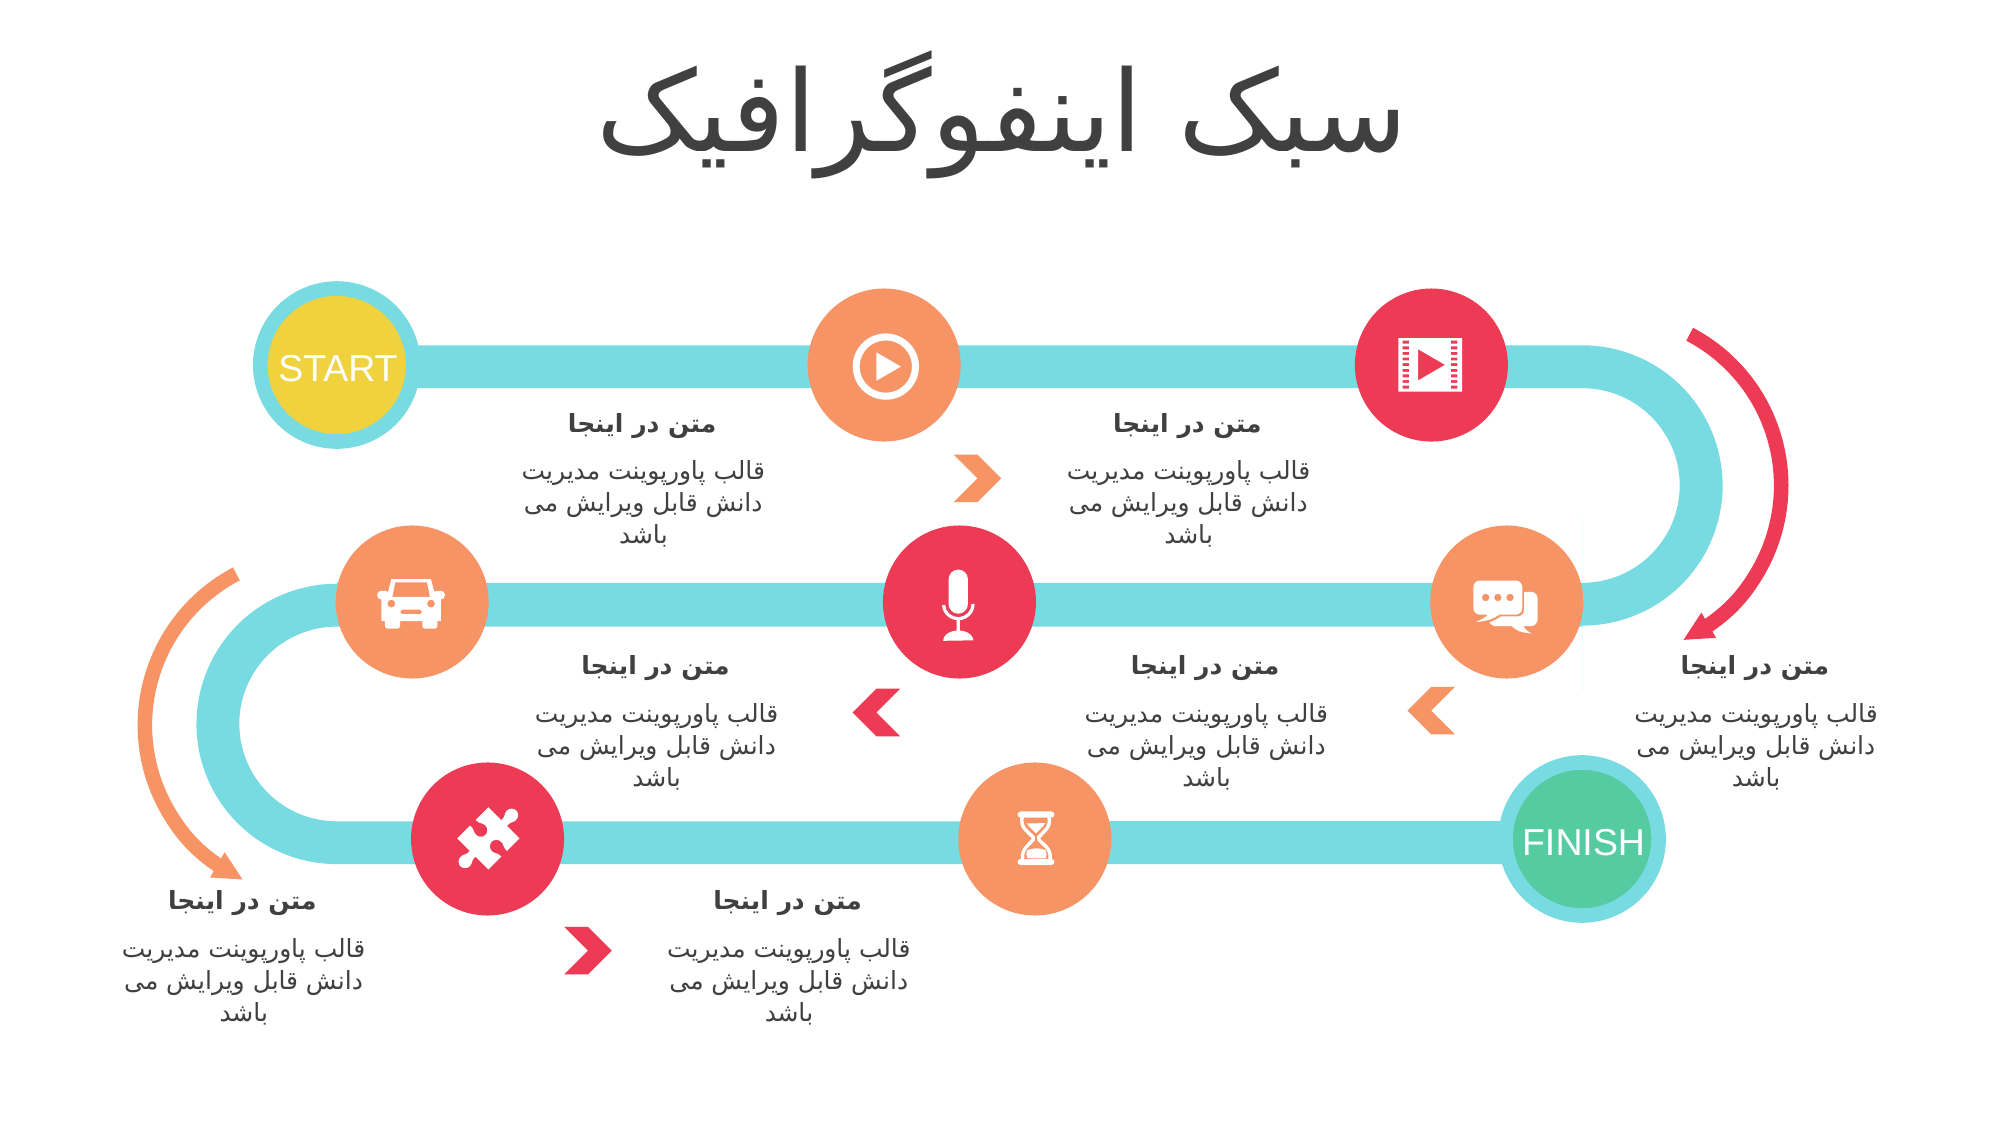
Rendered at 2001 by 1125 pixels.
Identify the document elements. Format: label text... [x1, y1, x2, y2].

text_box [1029, 399, 1348, 525]
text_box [1047, 642, 1366, 768]
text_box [484, 399, 803, 525]
text_box [144, 602, 196, 848]
list سبک اینفوگرافیک [53, 55, 1952, 175]
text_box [629, 877, 948, 1003]
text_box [84, 877, 403, 1003]
text_box [561, 925, 614, 976]
text_box [1723, 356, 1782, 615]
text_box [196, 280, 1723, 916]
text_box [1597, 642, 1916, 768]
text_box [497, 642, 816, 768]
